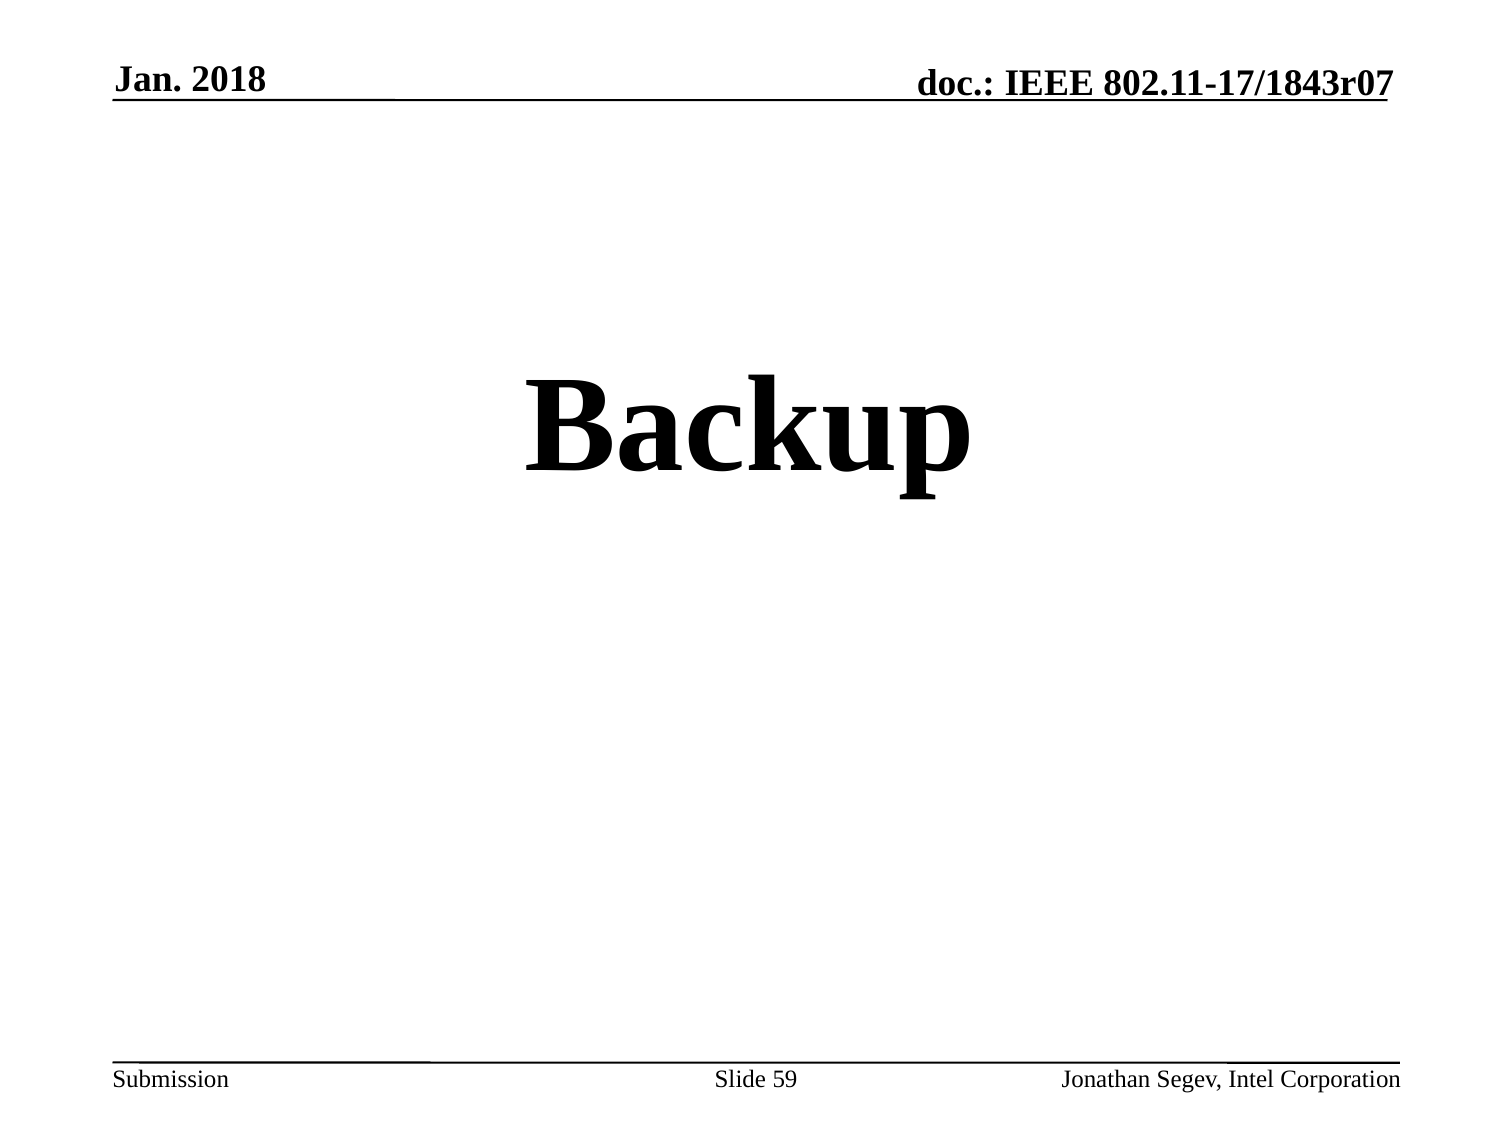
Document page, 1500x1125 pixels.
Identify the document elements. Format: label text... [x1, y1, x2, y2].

footer Jonathan Segev, Intel Corporation [878, 1061, 1402, 1093]
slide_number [114, 54, 423, 100]
list Backup [112, 324, 1388, 1000]
slide_number Slide 59 [712, 1061, 800, 1123]
